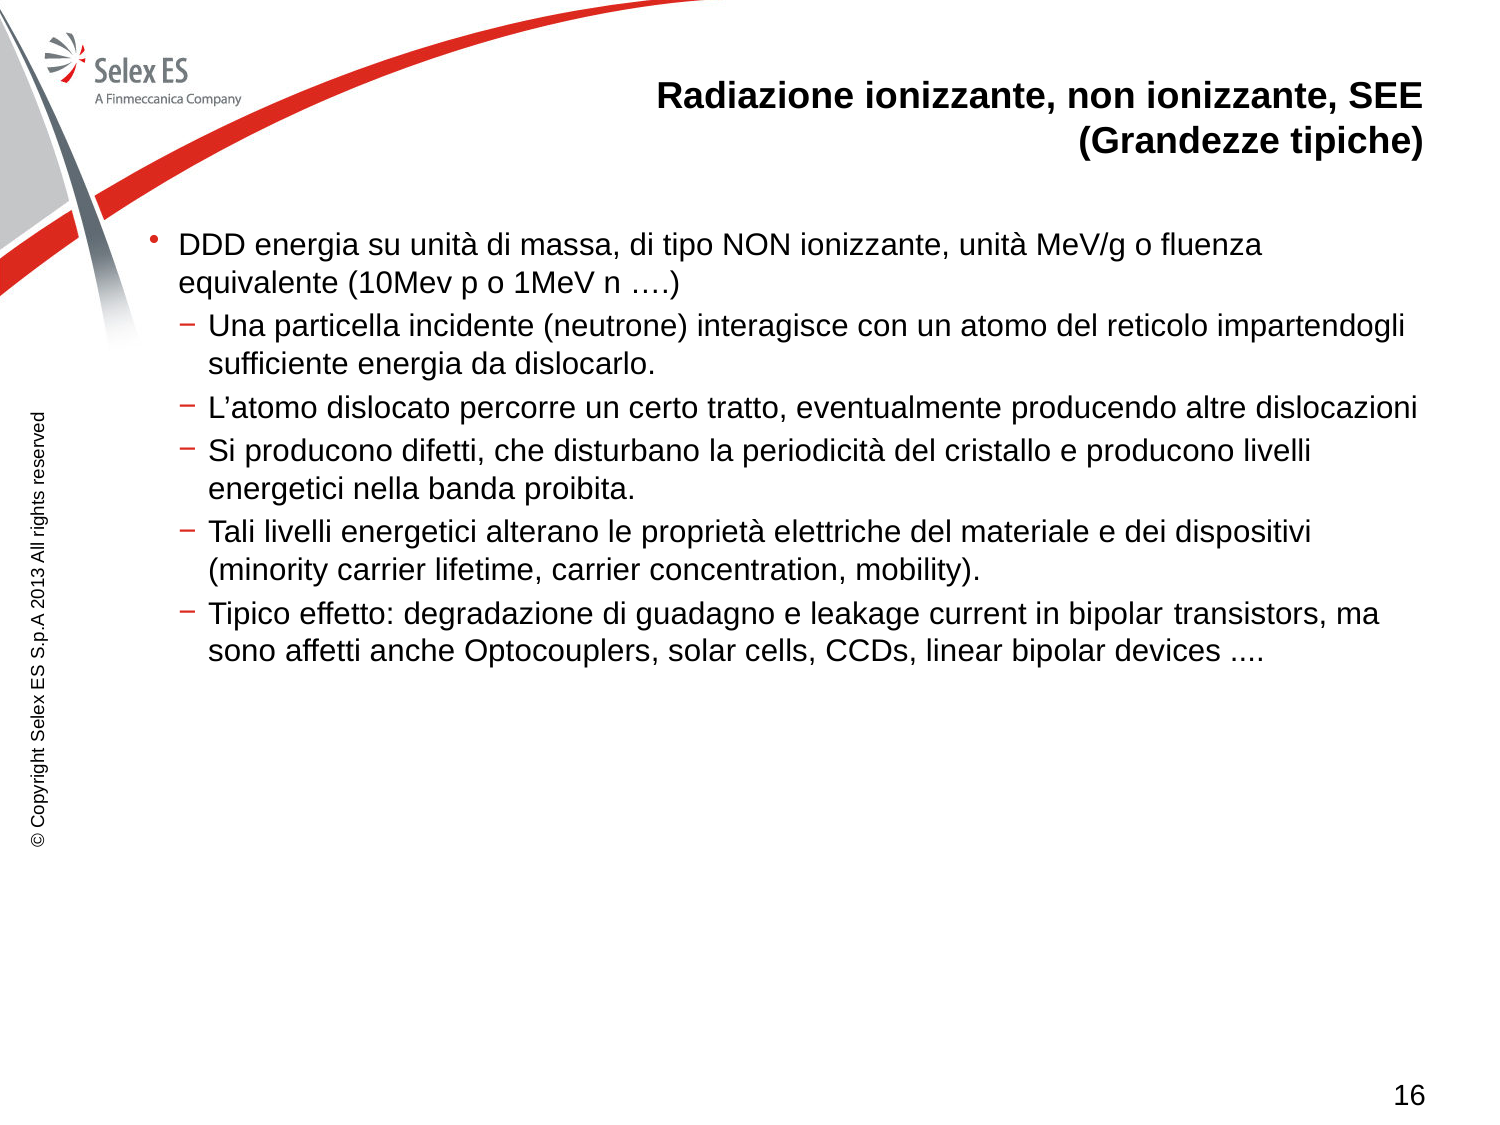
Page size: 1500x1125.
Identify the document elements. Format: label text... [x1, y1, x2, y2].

title Radiazione ionizzante, non ionizzante, SEE (Grandezze tipiche) [492, 63, 1425, 170]
list DDD energia su unità di massa, di tipo NON ionizzante, unità MeV/g o fluenza equivalente (10Mev p o 1MeV n ….) Una particella incidente (neutrone) interagisce con un atomo del reticolo impartendogli sufficiente energia da dislocarlo. L’atomo dislocato percorre un certo tratto, eventualmente producendo altre dislocazioni Si producono difetti, che disturbano la periodicità del cristallo e producono livelli energetici nella banda proibita. Tali livelli energetici alterano le proprietà elettriche del materiale e dei dispositivi (minority carrier lifetime, carrier concentration, mobility). Tipico effetto: degradazione di guadagno e leakage current in bipolar transistors, ma sono affetti anche Optocouplers, solar cells, CCDs, linear bipolar devices .... [148, 224, 1426, 1050]
picture [0, 0, 1497, 1125]
slide_number 16 [1314, 1068, 1441, 1119]
footer © Copyright Selex ES S.p.A 2013 All rights reserved [17, 332, 59, 928]
